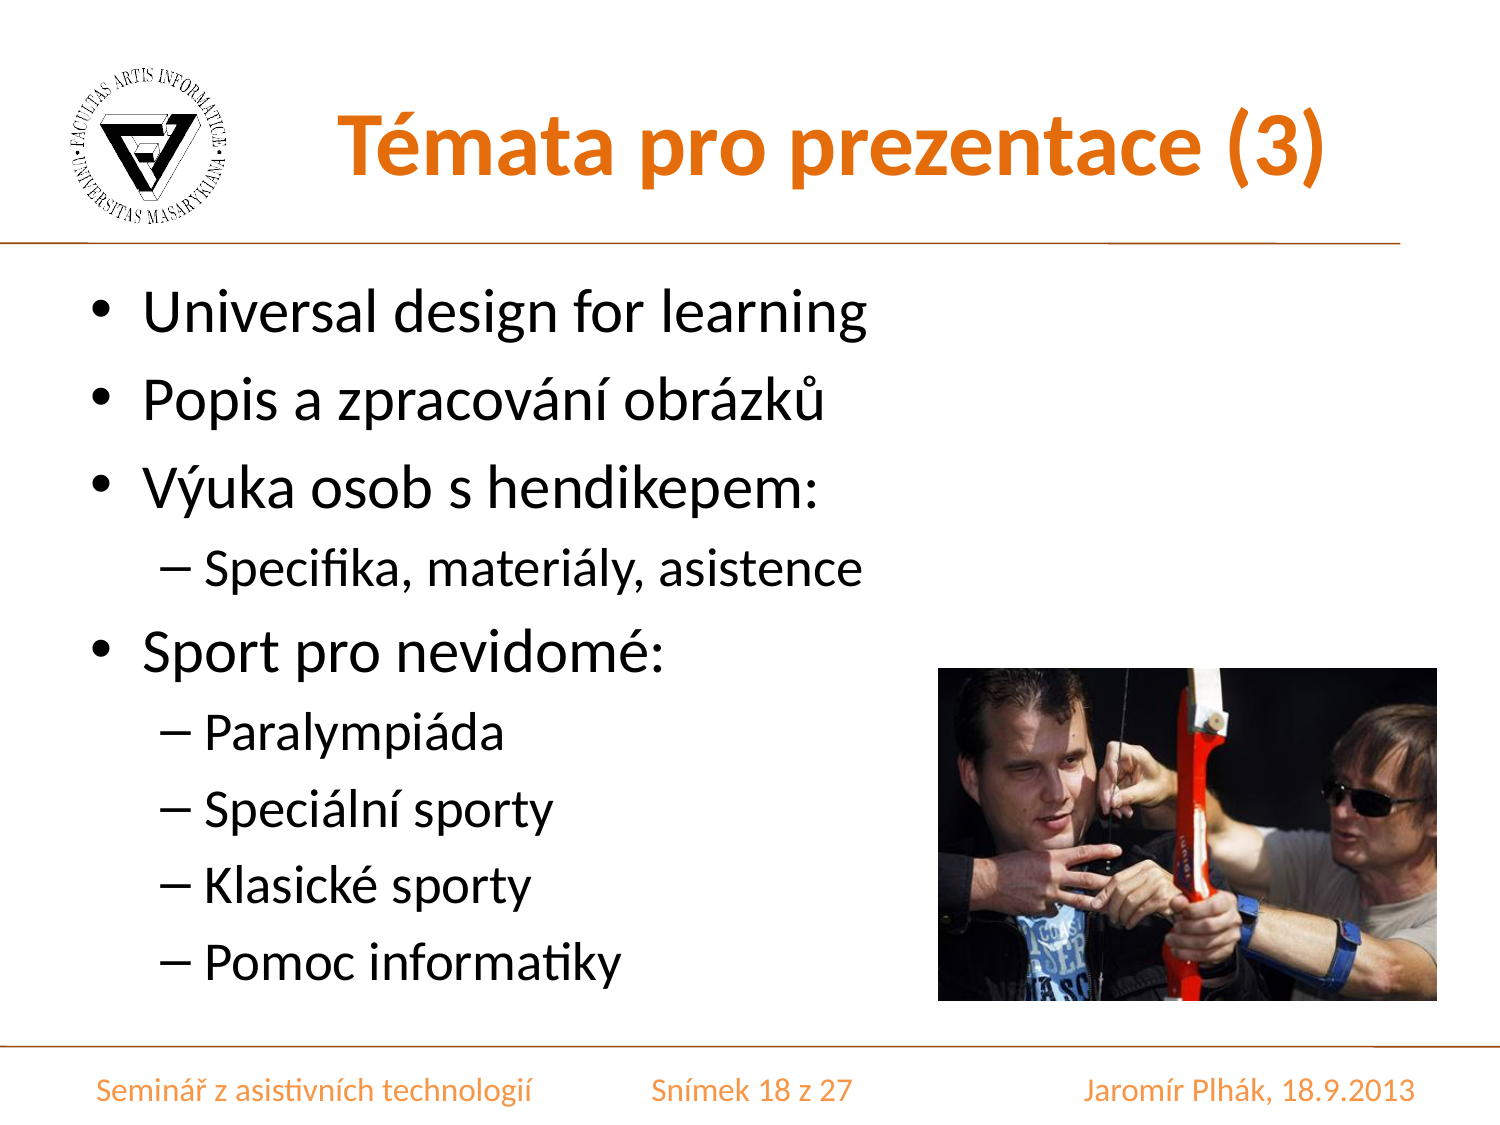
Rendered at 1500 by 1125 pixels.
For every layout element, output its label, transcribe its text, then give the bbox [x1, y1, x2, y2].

title Témata pro prezentace (3) [242, 45, 1425, 233]
list Universal design for learning Popis a zpracování obrázků Výuka osob s hendikepem: Specifika, materiály, asistence Sport pro nevidomé: Paralympiáda Speciální sporty Klasické sporty Pomoc informatiky [75, 262, 1425, 1005]
picture [70, 66, 231, 224]
picture [938, 668, 1438, 1002]
